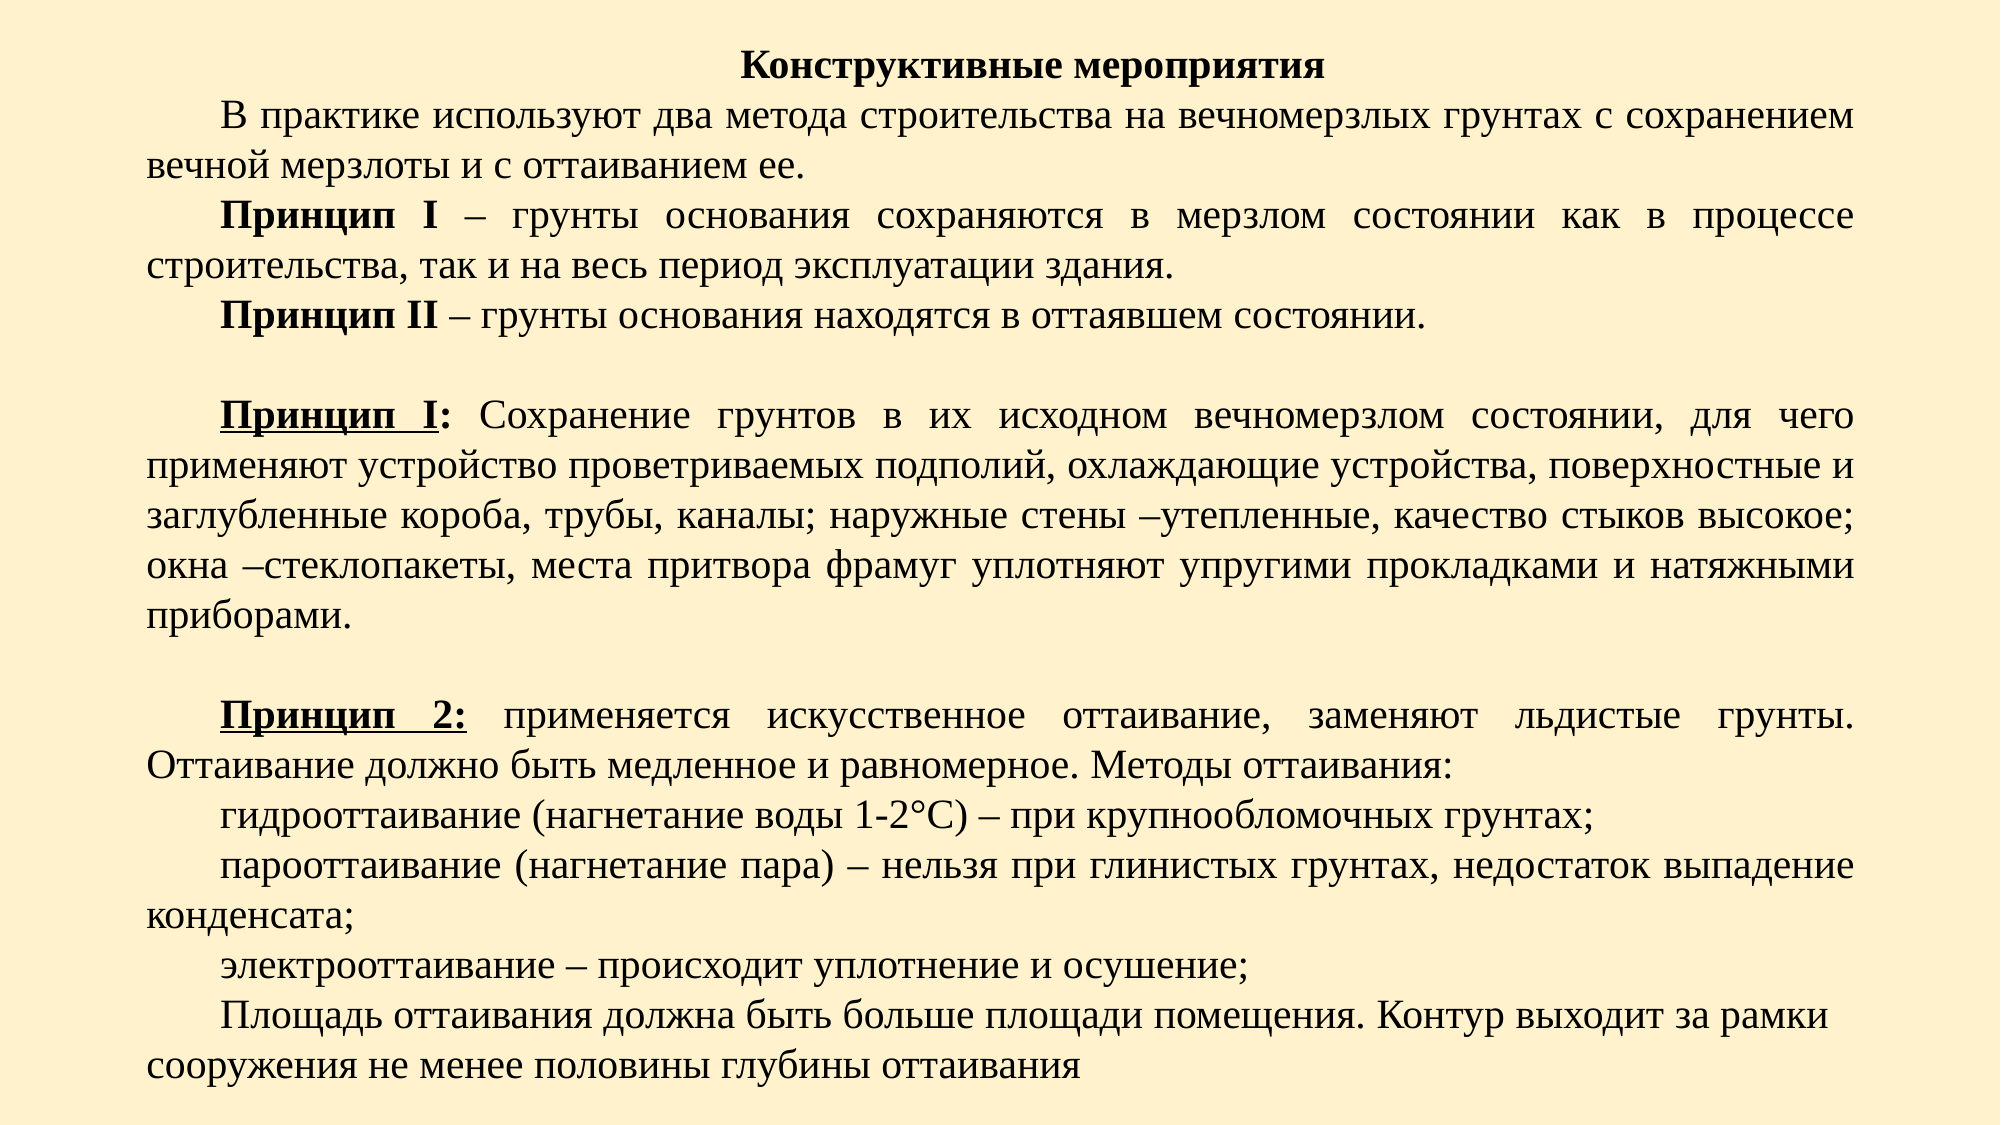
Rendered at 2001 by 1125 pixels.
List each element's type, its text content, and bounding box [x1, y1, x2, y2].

text_box Конструктивные мероприятия В практике используют два метода строительства на вечномерзлых грунтах с сохранением вечной мерзлоты и с оттаиванием ее. Принцип I – грунты основания сохраняются в мерзлом состоянии как в процессе строительства, так и на весь период эксплуатации здания. Принцип II – грунты основания находятся в оттаявшем состоянии. Принцип I: Сохранение грунтов в их исходном вечномерзлом состоянии, для чего применяют устройство проветриваемых подполий, охлаждающие устройства, поверхностные и заглубленные короба, трубы, каналы; наружные стены –утепленные, качество стыков высокое; окна –стеклопакеты, места притвора фрамуг уплотняют упругими прокладками и натяжными приборами. Принцип 2: применяется искусственное оттаивание, заменяют льдистые грунты. Оттаивание должно быть медленное и равномерное. Методы оттаивания: гидрооттаивание (нагнетание воды 1-2°С) – при крупнообломочных грунтах; парооттаивание (нагнетание пара) – нельзя при глинистых грунтах, недостаток выпадение конденсата; электрооттаивание – происходит уплотнение и осушение; Площадь оттаивания должна быть больше площади помещения. Контур выходит за рамки сооружения не менее половины глубины оттаивания [131, 29, 1870, 1095]
